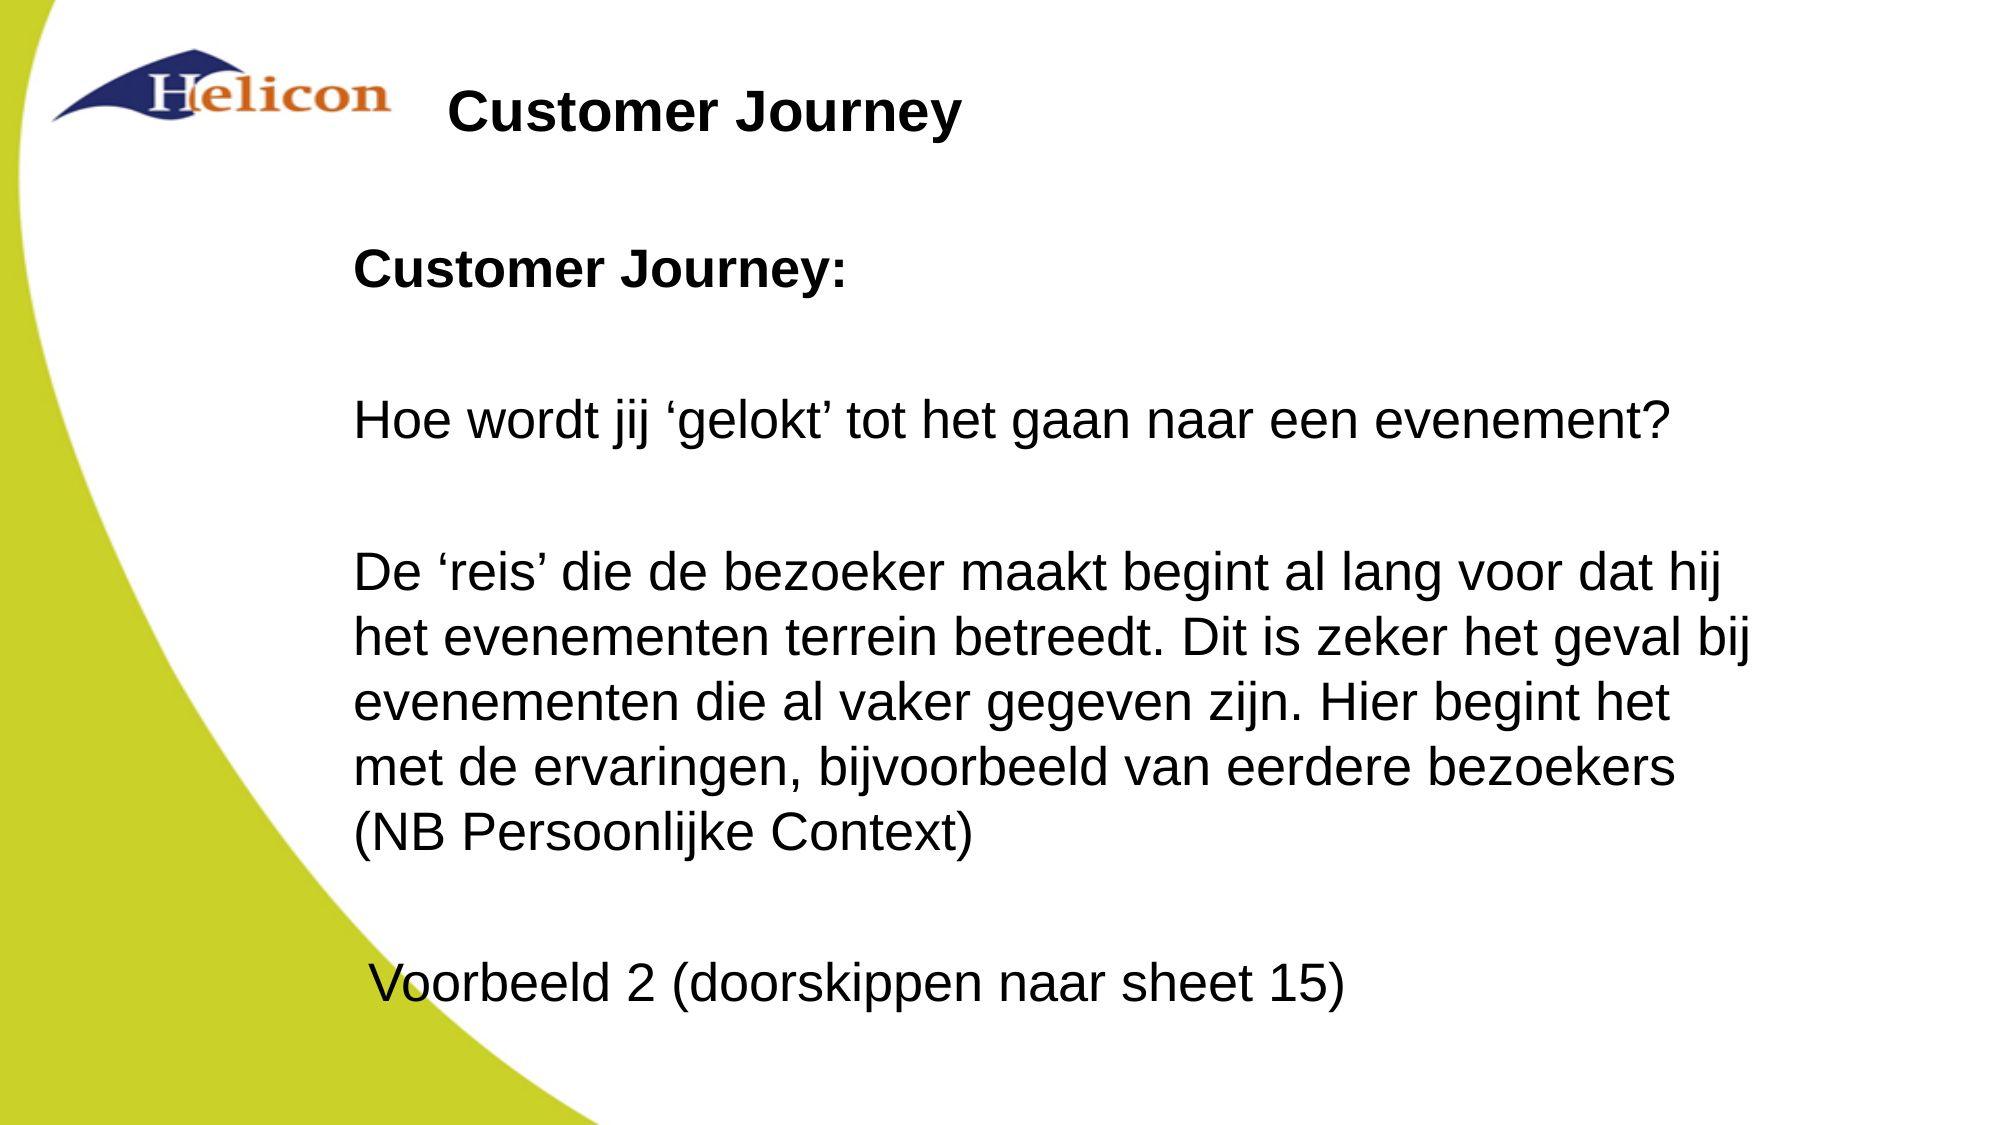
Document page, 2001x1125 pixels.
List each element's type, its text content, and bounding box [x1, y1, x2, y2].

title Customer Journey [432, 54, 1887, 161]
picture [0, 0, 2000, 1125]
list Customer Journey: Hoe wordt jij ‘gelokt’ tot het gaan naar een evenement? De ‘reis’ die de bezoeker maakt begint al lang voor dat hij het evenementen terrein betreedt. Dit is zeker het geval bij evenementen die al vaker gegeven zijn. Hier begint het met de ervaringen, bijvoorbeeld van eerdere bezoekers (NB Persoonlijke Context) Voorbeeld 2 (doorskippen naar sheet 15) [338, 225, 1791, 1035]
